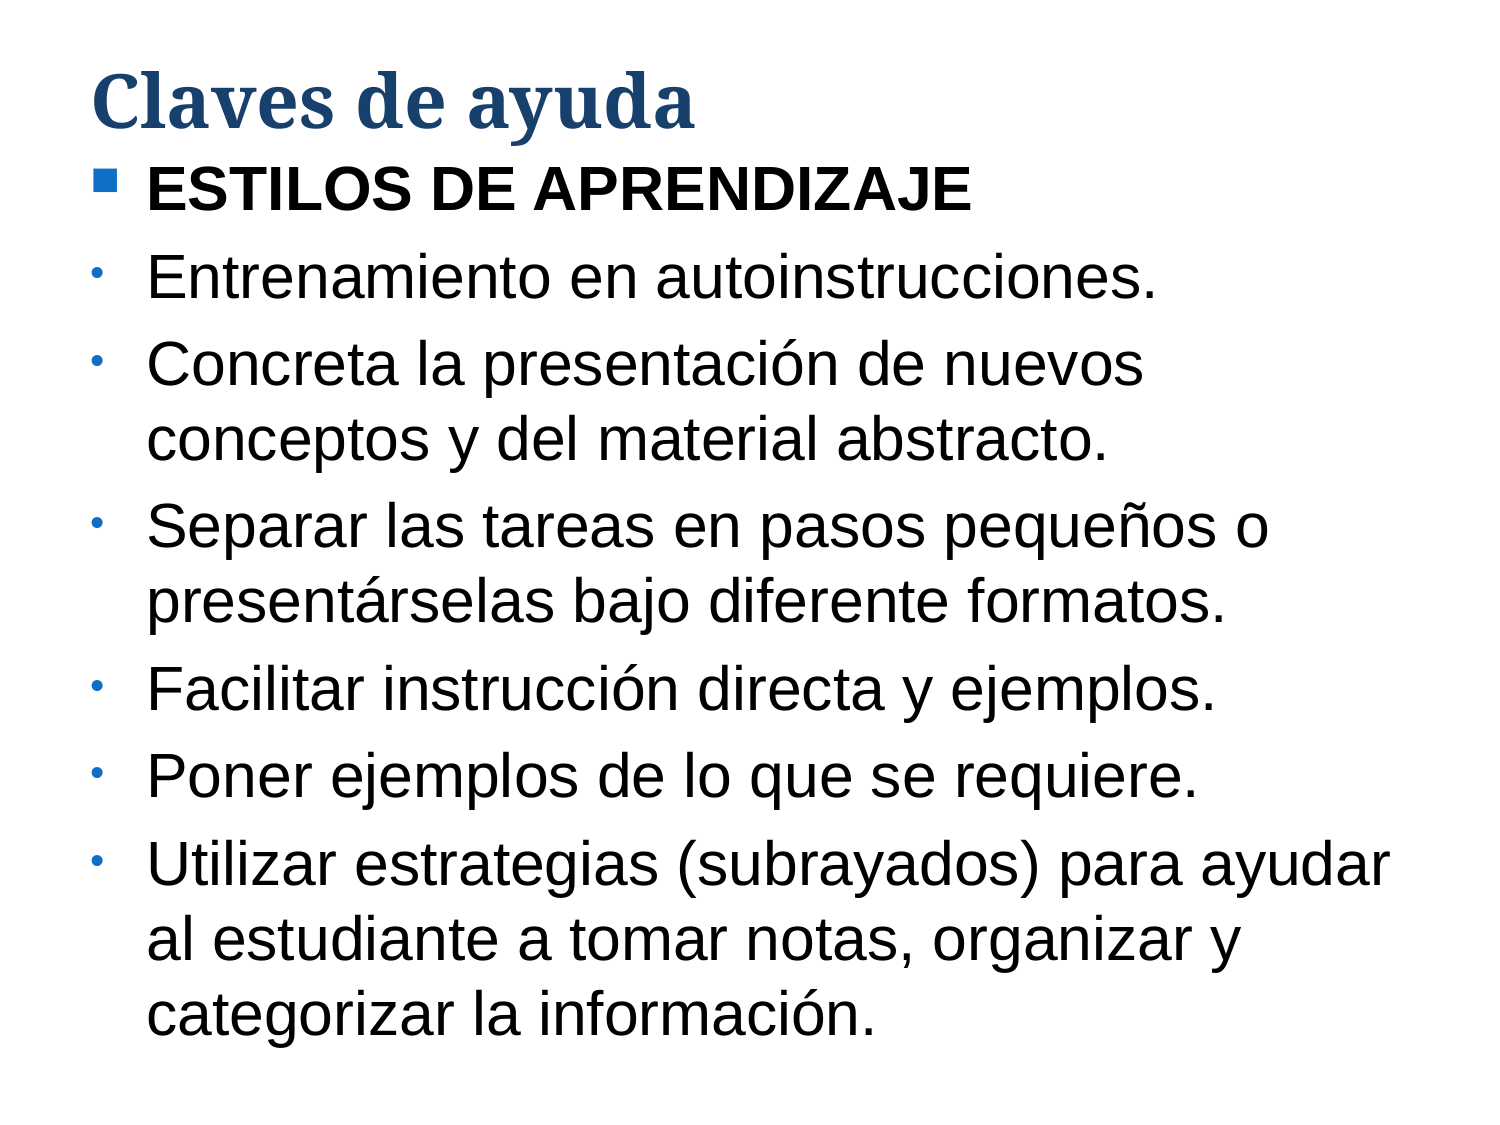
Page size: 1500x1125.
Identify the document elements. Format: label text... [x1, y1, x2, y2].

list ESTILOS DE APRENDIZAJE Entrenamiento en autoinstrucciones. Concreta la presentación de nuevos conceptos y del material abstracto. Separar las tareas en pasos pequeños o presentárselas bajo diferente formatos. Facilitar instrucción directa y ejemplos. Poner ejemplos de lo que se requiere. Utilizar estrategias (subrayados) para ayudar al estudiante a tomar notas, organizar y categorizar la información. [74, 140, 1426, 1091]
title Claves de ayuda [74, 45, 1426, 140]
